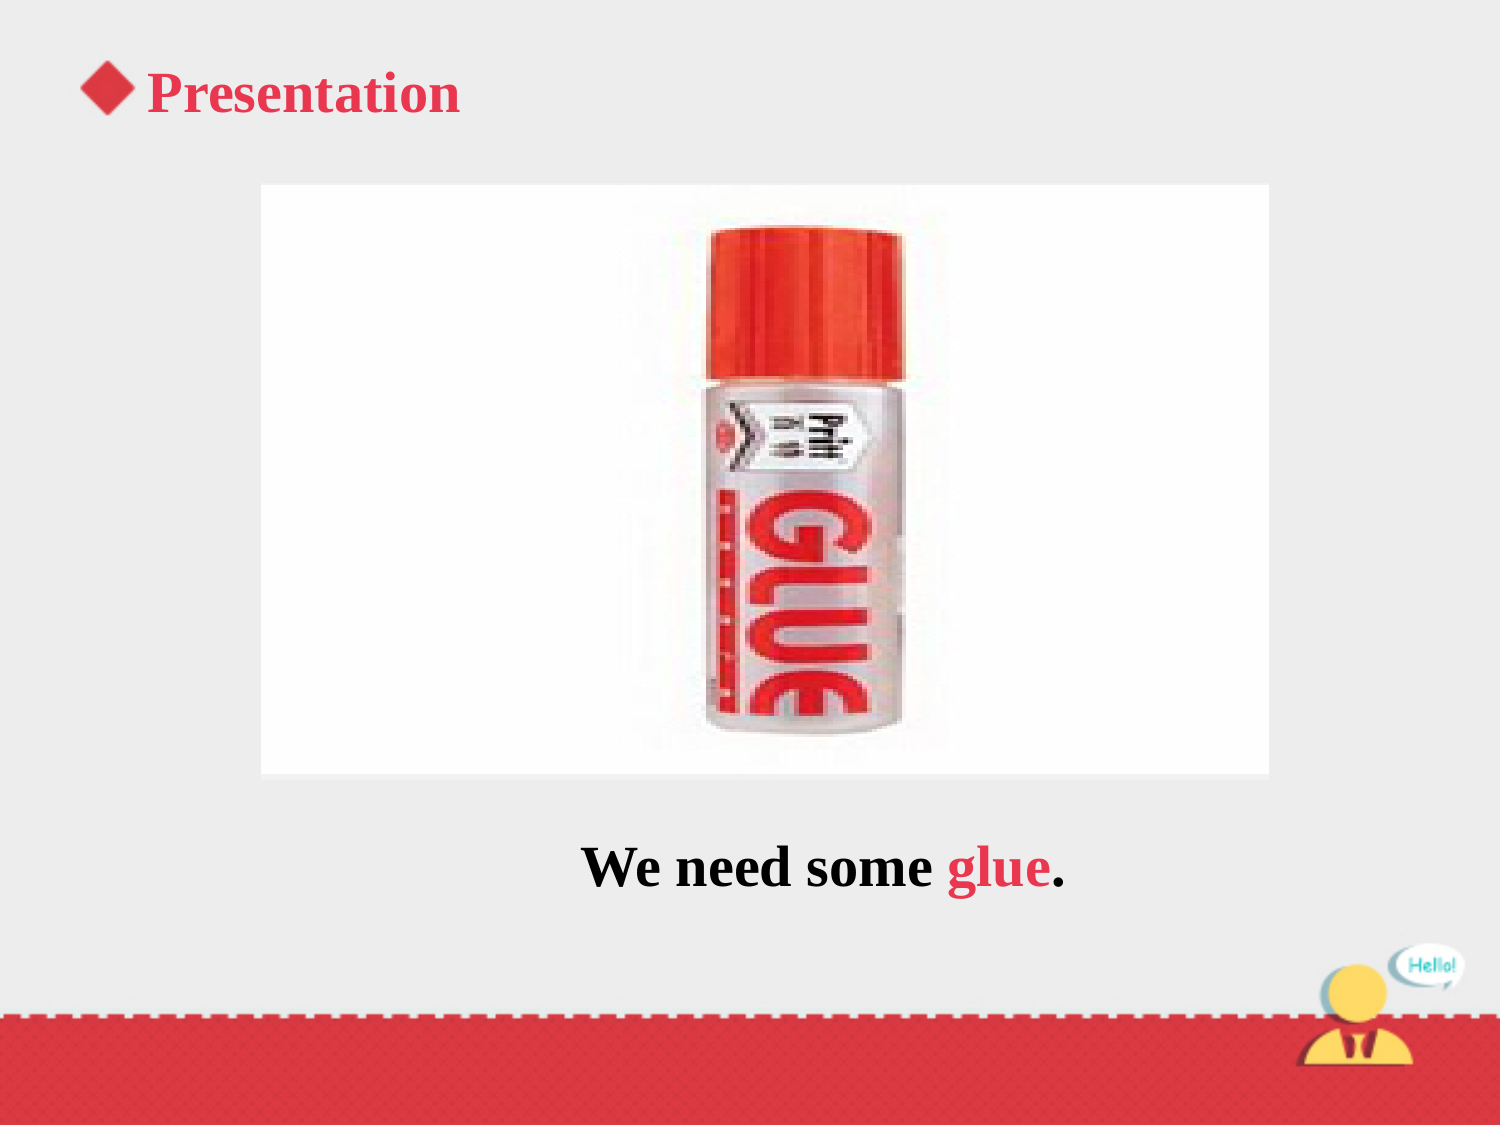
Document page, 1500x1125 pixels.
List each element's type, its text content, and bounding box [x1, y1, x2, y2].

title Presentation [75, 45, 1425, 134]
picture [0, 0, 1500, 1125]
text_box We need some glue. [203, 820, 1425, 906]
